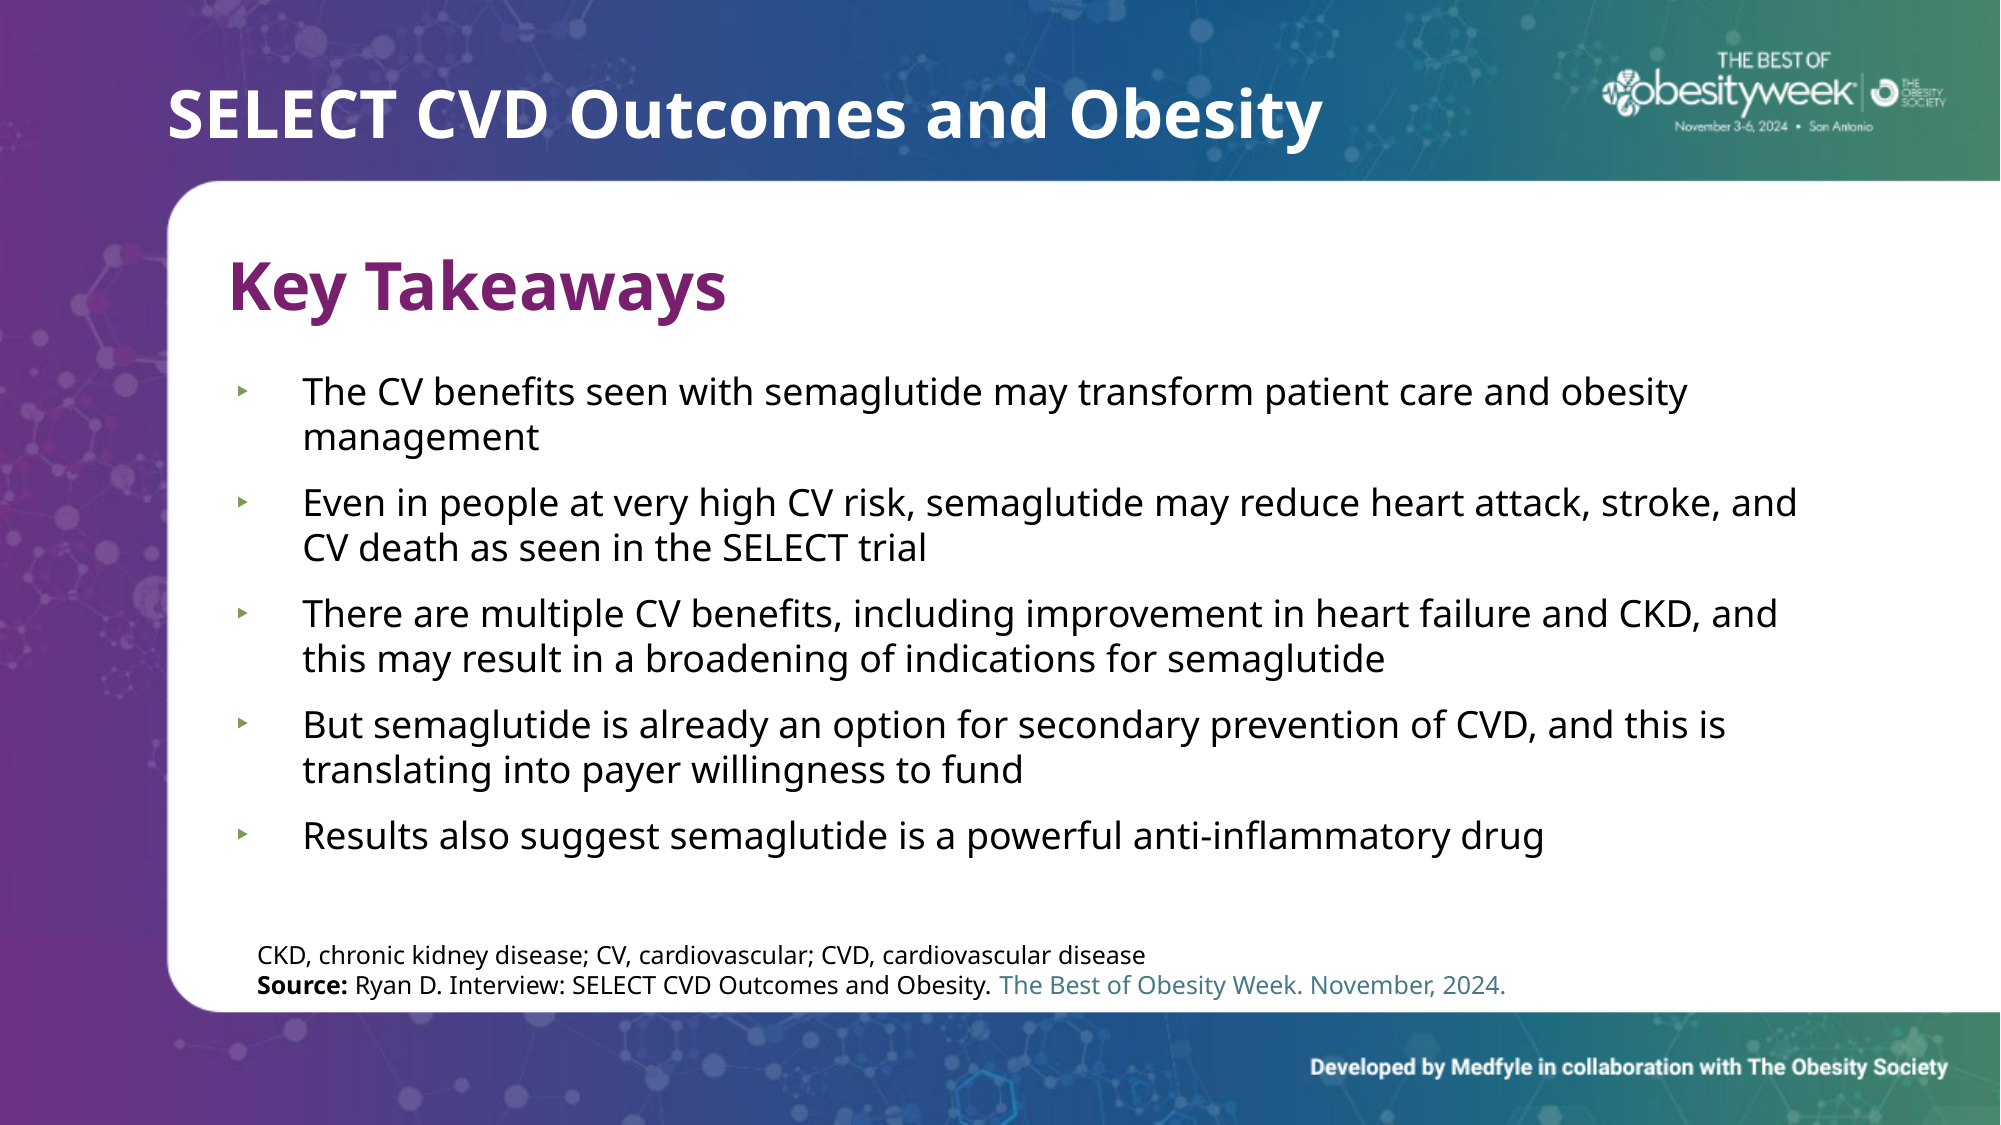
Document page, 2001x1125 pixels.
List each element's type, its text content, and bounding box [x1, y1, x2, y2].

title SELECT CVD Outcomes and Obesity [152, 59, 1863, 174]
text_box Key Takeaways [212, 232, 1922, 347]
list The CV benefits seen with semaglutide may transform patient care and obesity management Even in people at very high CV risk, semaglutide may reduce heart attack, stroke, and CV death as seen in the SELECT trial There are multiple CV benefits, including improvement in heart failure and CKD, and this may result in a broadening of indications for semaglutide But semaglutide is already an option for secondary prevention of CVD, and this is translating into payer willingness to fund Results also suggest semaglutide is a powerful anti-inflammatory drug [212, 360, 1863, 914]
picture [0, 0, 2000, 1125]
text_box CKD, chronic kidney disease; CV, cardiovascular; CVD, cardiovascular disease Source: Ryan D. Interview: SELECT CVD Outcomes and Obesity. The Best of Obesity Week. November, 2024. [242, 932, 1952, 1011]
